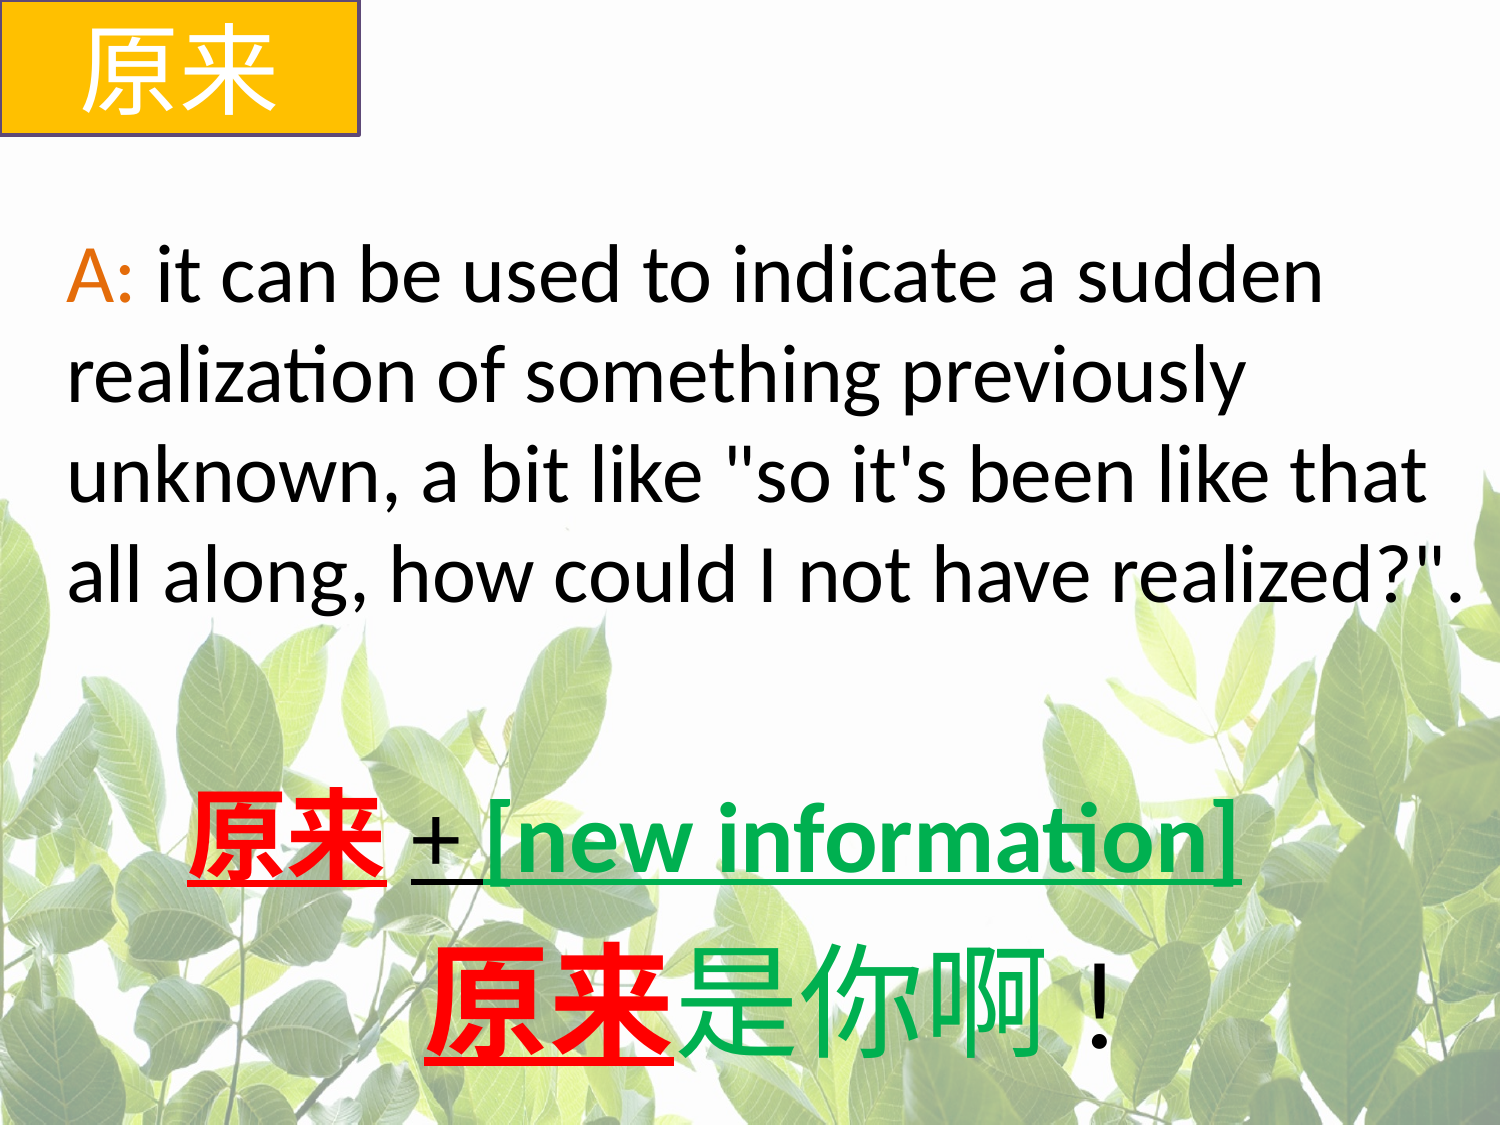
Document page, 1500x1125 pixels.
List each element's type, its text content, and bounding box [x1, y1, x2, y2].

text_box 原来 [0, 0, 361, 137]
text_box A: it can be used to indicate a sudden realization of something previously unknown, a bit like "so it's been like that all along, how could I not have realized?". [51, 212, 1494, 627]
text_box 原来是你啊! [275, 915, 1269, 1081]
text_box 原来+ [new information] [123, 765, 1306, 900]
